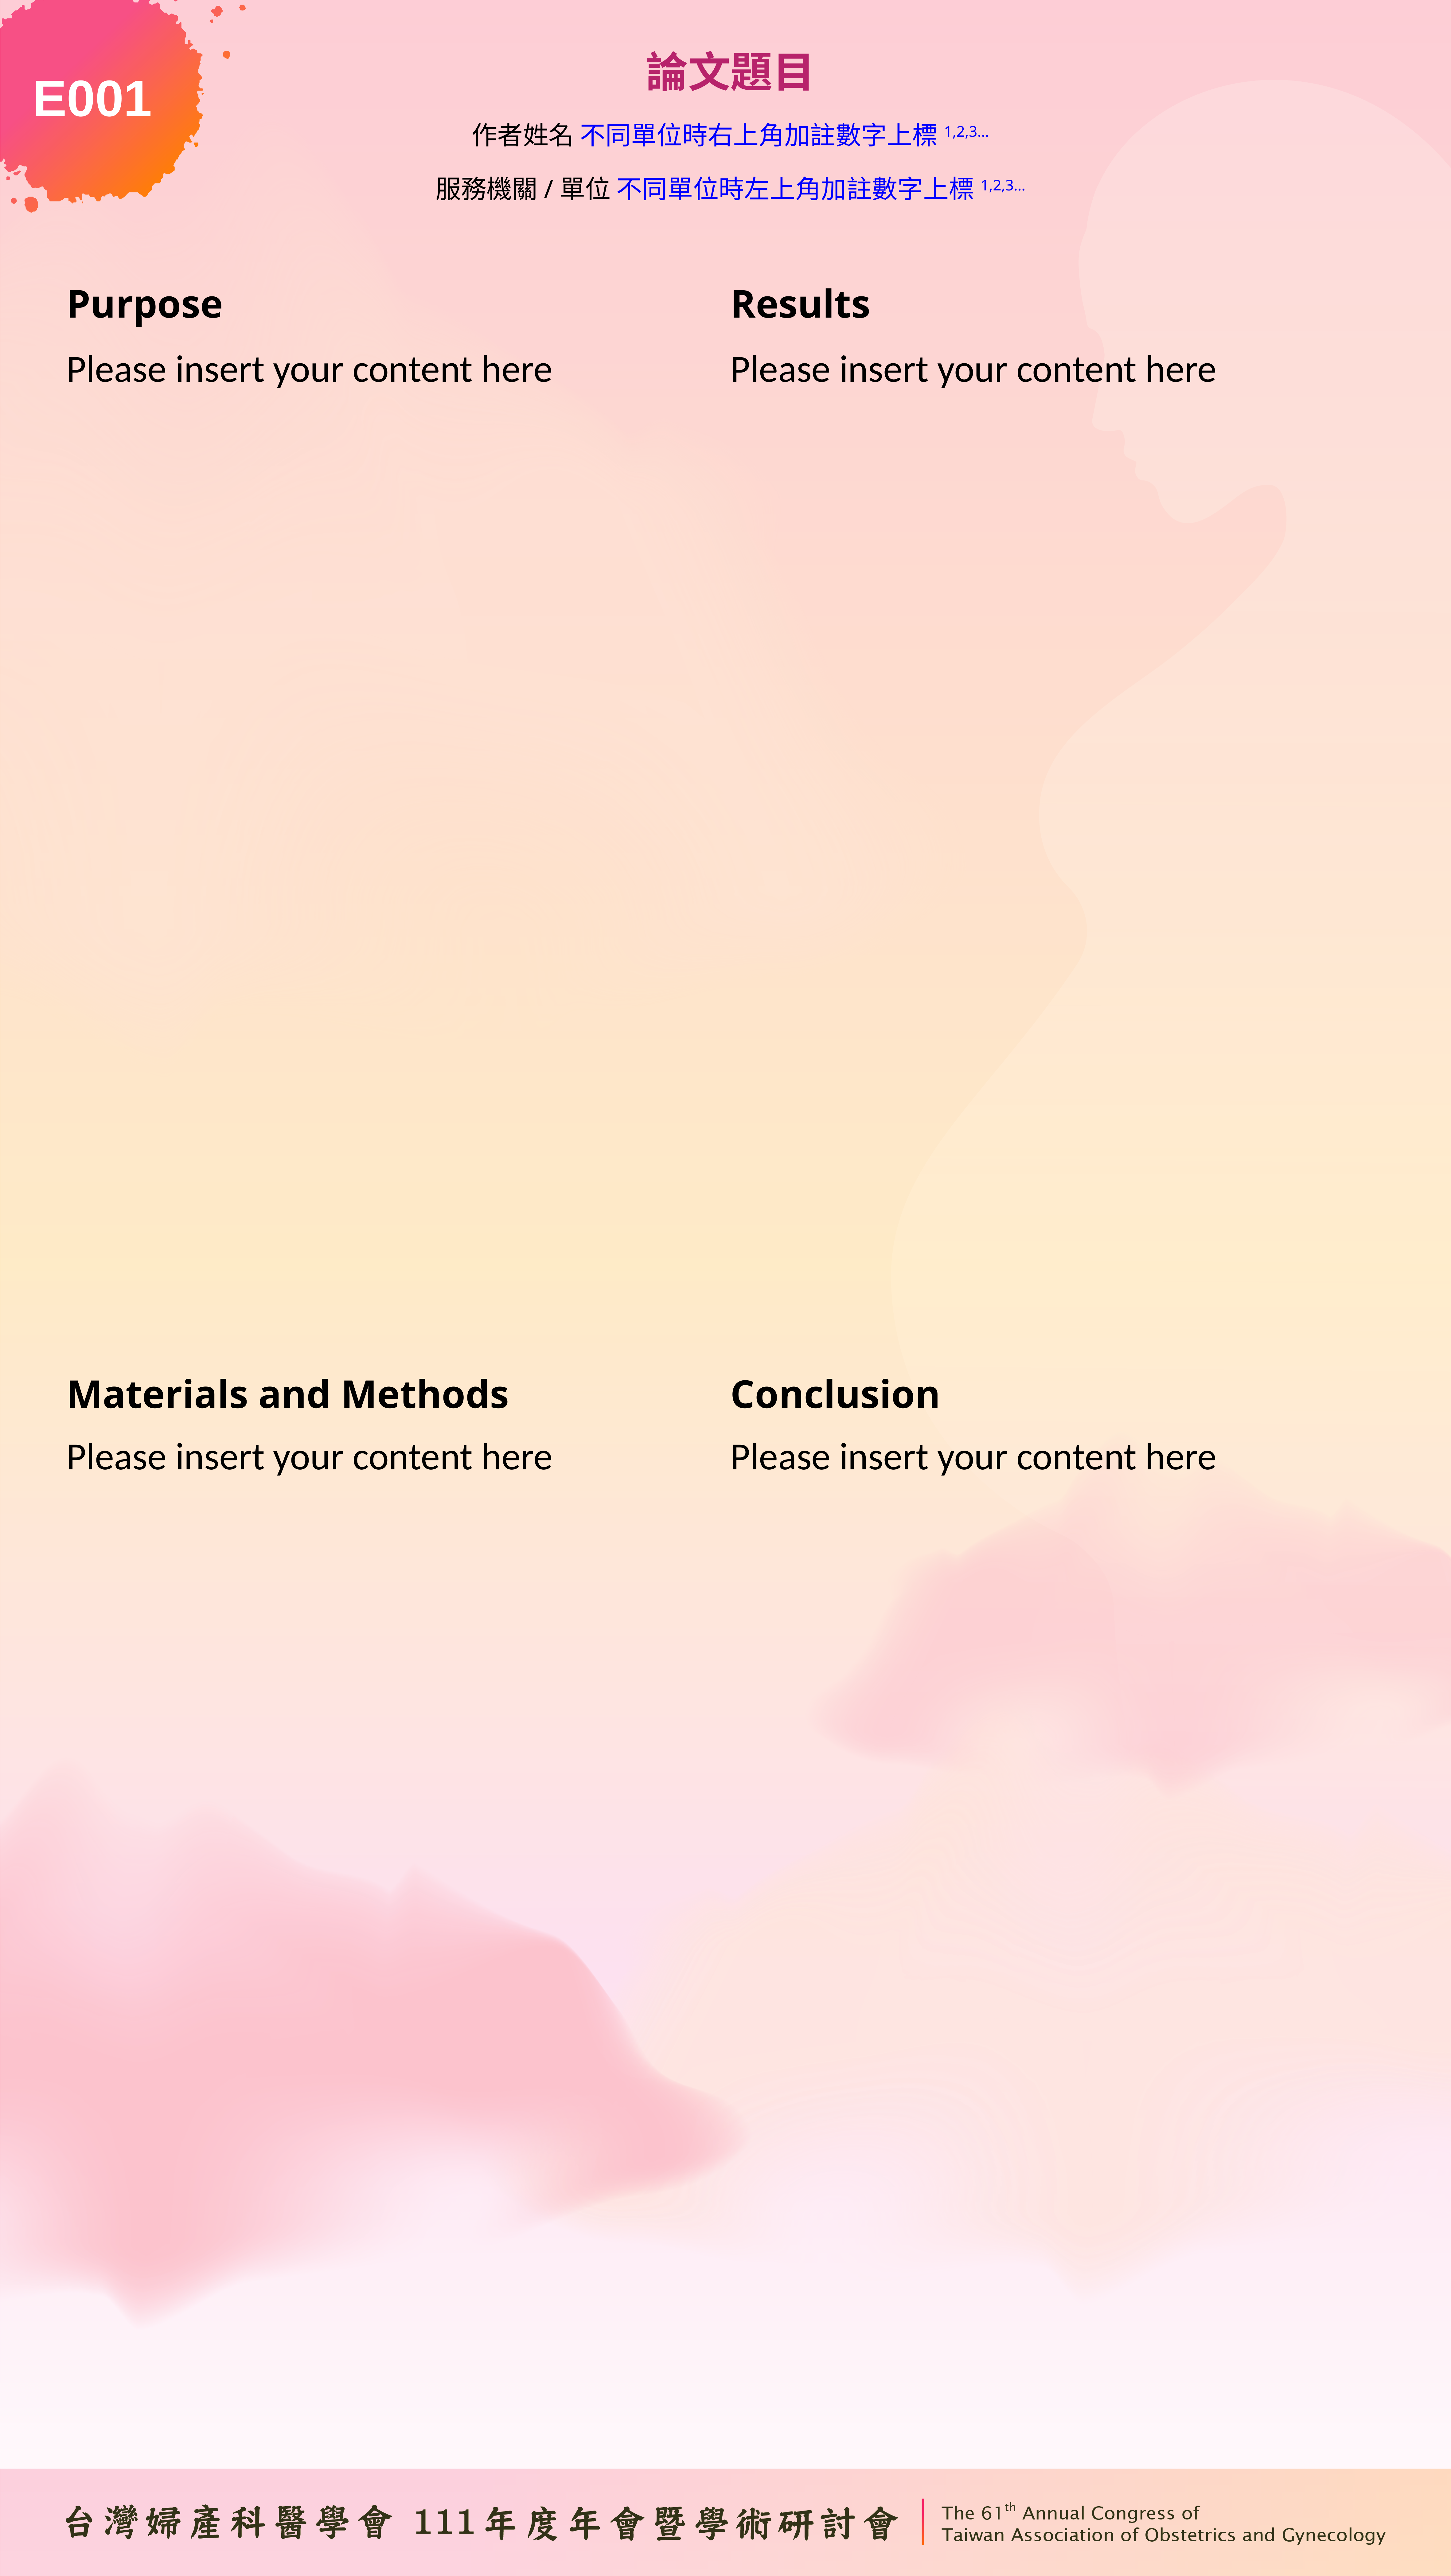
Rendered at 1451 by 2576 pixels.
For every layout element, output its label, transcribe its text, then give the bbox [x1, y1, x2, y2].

text_box Please insert your content here [726, 1429, 1379, 1480]
text_box E001 [28, 63, 172, 129]
text_box Please insert your content here [62, 1429, 676, 1480]
text_box Purpose [62, 277, 542, 328]
picture [0, 0, 1451, 2576]
text_box Please insert your content here [726, 341, 1379, 392]
text_box Materials and Methods [62, 1367, 542, 1418]
text_box Conclusion [726, 1367, 1206, 1418]
text_box 論文題目 作者姓名 不同單位時右上角加註數字上標1,2,3… 服務機關/單位 不同單位時左上角加註數字上標1,2,3… [62, 43, 1399, 206]
text_box Please insert your content here [62, 341, 676, 392]
text_box Results [726, 277, 1209, 328]
